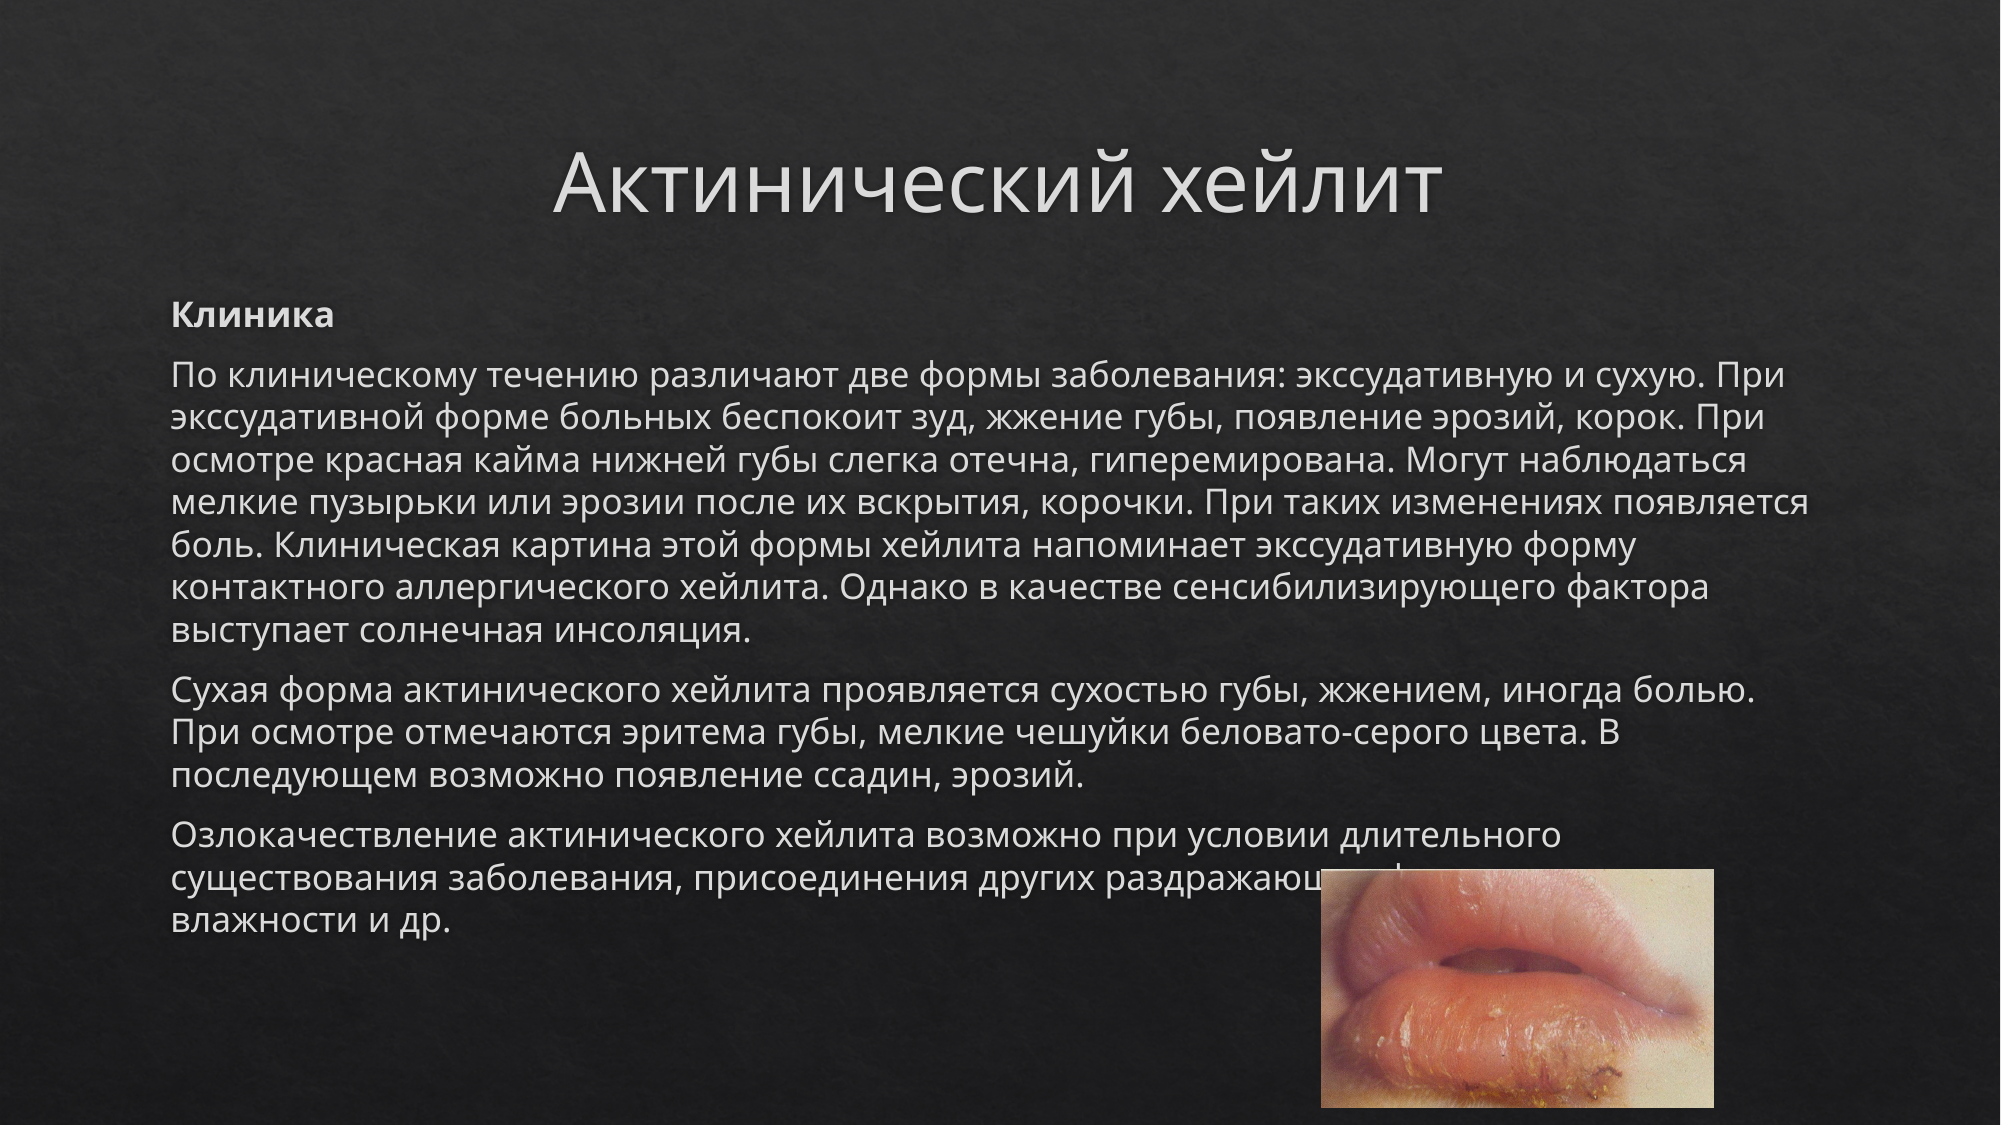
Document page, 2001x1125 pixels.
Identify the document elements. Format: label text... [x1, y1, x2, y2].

picture [1321, 869, 1714, 1108]
list Клиника По клиническому течению различают две формы заболевания: экссудативную и сухую. При экссудативной форме больных беспокоит зуд, жжение губы, появление эрозий, корок. При осмотре красная кайма нижней губы слегка отечна, гиперемирована. Могут наблюдаться мелкие пузырьки или эрозии после их вскрытия, корочки. При таких изменениях появляется боль. Клиническая картина этой формы хейлита напоминает экссудативную форму контактного аллергического хейлита. Однако в качестве сенсибилизирующего фактора выступает солнечная инсоляция. Сухая форма актинического хейлита проявляется сухостью губы, жжением, иногда болью. При осмотре отмечаются эритема губы, мелкие чешуйки беловато-серого цвета. В последующем возможно появление ссадин, эрозий. Озлокачествление актинического хейлита возможно при условии длительного существования заболевания, присоединения других раздражающих факторов: пыли, влажности и др. [149, 284, 1849, 950]
title Актинический хейлит [149, 99, 1849, 260]
